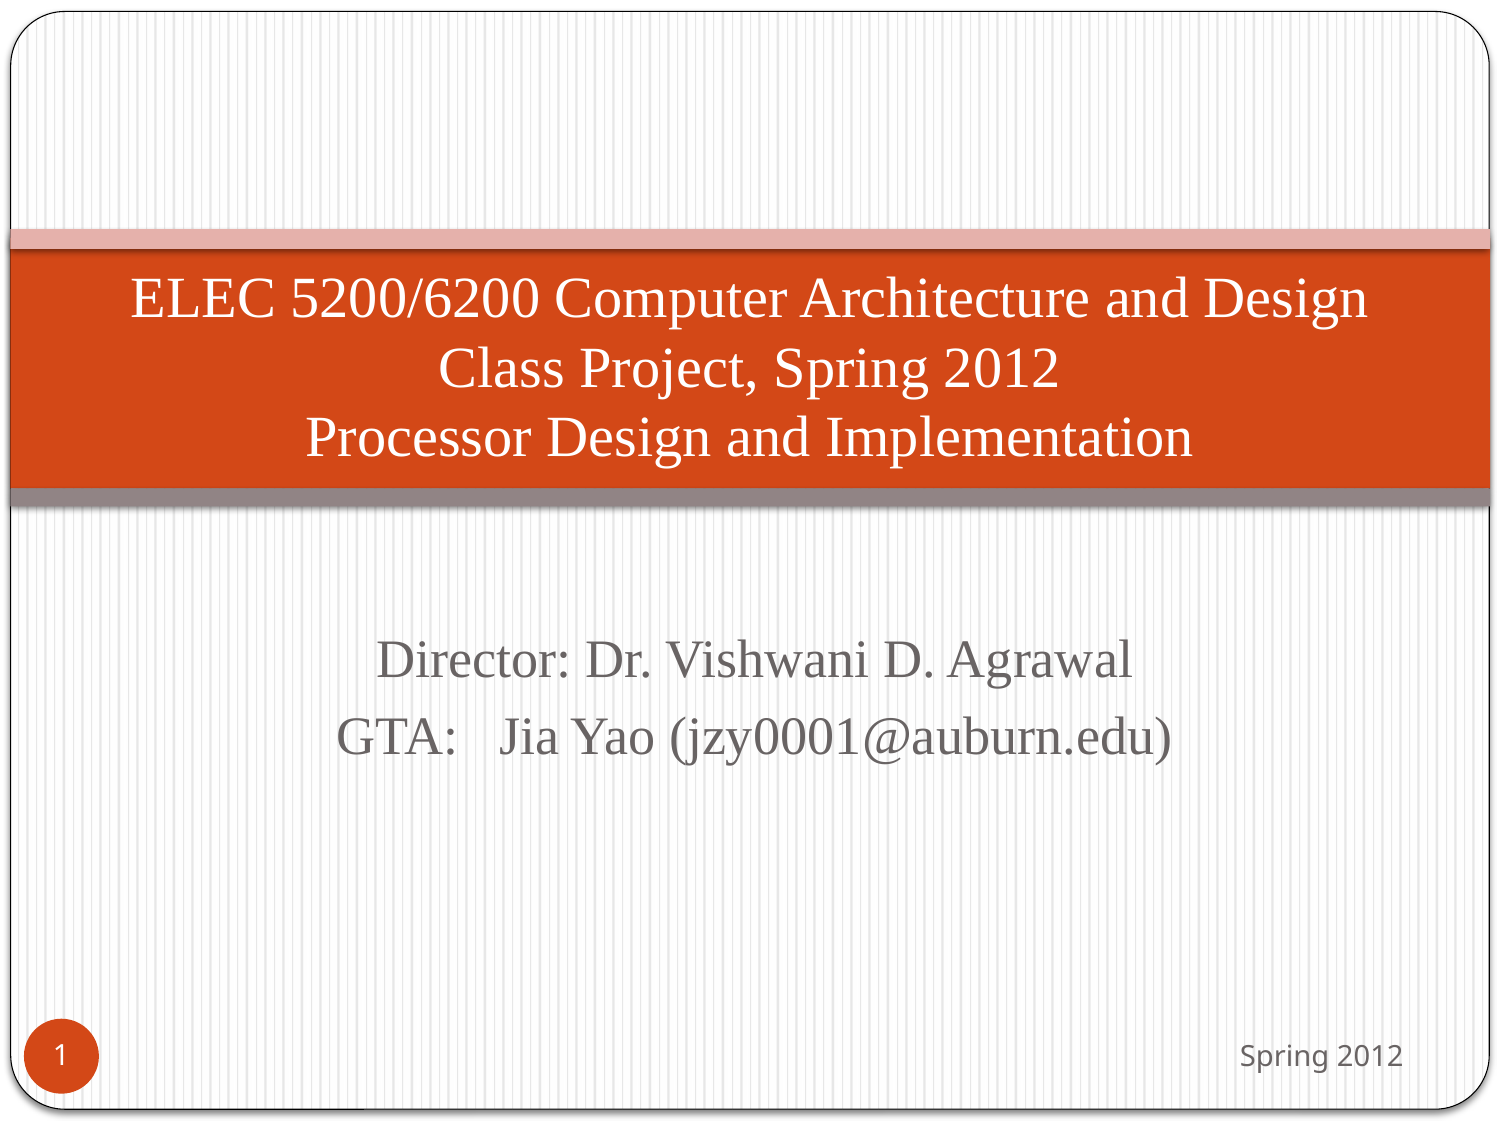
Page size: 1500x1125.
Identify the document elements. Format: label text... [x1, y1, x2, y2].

slide_number Spring 2012 [1012, 1015, 1419, 1094]
title ELEC 5200/6200 Computer Architecture and Design Class Project, Spring 2012 Processor Design and Implementation [29, 184, 1471, 551]
slide_number 1 [23, 1018, 99, 1094]
subtitle Director: Dr. Vishwani D. Agrawal GTA: Jia Yao (jzy0001@auburn.edu) [230, 551, 1281, 802]
